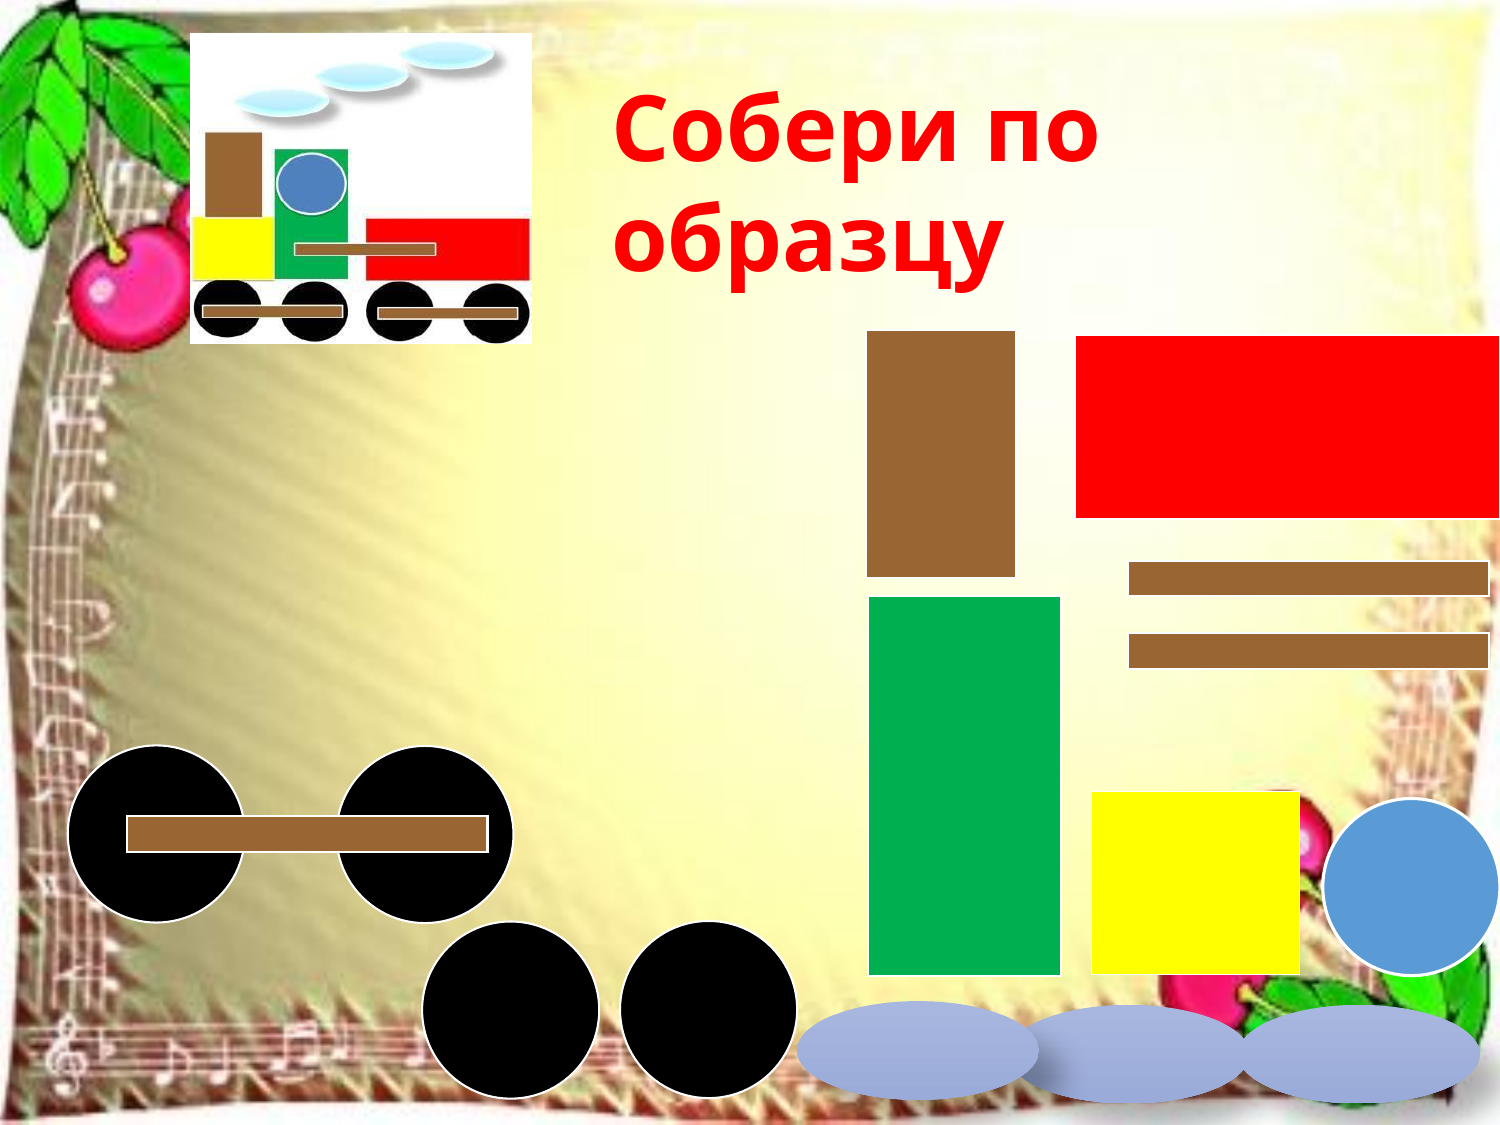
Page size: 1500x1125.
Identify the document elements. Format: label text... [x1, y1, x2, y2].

text_box [1074, 334, 1500, 520]
text_box [1091, 791, 1300, 975]
text_box [1321, 796, 1500, 978]
text_box [1237, 1004, 1481, 1104]
text_box [1033, 1004, 1243, 1104]
text_box [66, 744, 244, 924]
text_box [337, 744, 515, 925]
text_box Собери по образцу [596, 62, 1412, 297]
text_box [867, 595, 1062, 977]
text_box [865, 329, 1017, 579]
text_box [1127, 632, 1490, 670]
text_box [126, 815, 489, 853]
text_box [1127, 560, 1490, 597]
text_box [421, 920, 601, 1100]
text_box [618, 919, 799, 1100]
text_box [796, 1000, 1040, 1101]
picture [0, 0, 1500, 1125]
